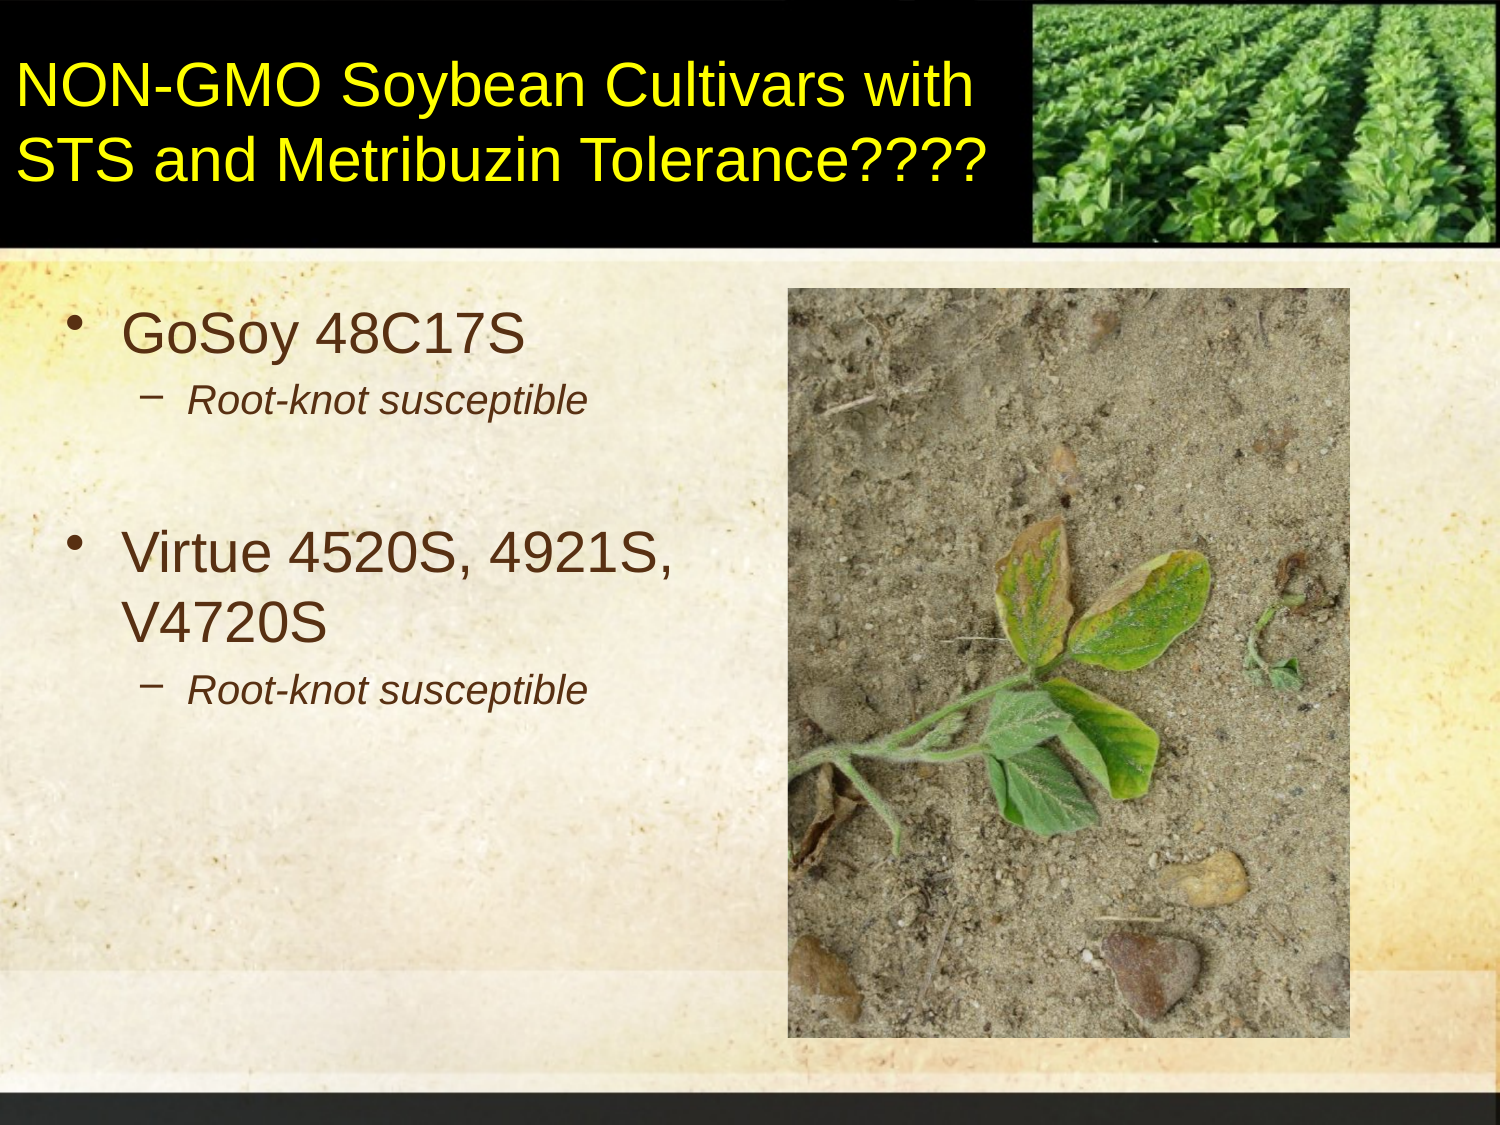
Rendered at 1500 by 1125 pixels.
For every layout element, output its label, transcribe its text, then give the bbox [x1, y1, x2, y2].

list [693, 380, 1444, 944]
list GoSoy 48C17S Root-knot susceptible Virtue 4520S, 4921S, V4720S Root-knot susceptible [50, 287, 713, 1038]
picture [0, 0, 1500, 1125]
title NON-GMO Soybean Cultivars with STS and Metribuzin Tolerance???? [0, 0, 1025, 238]
